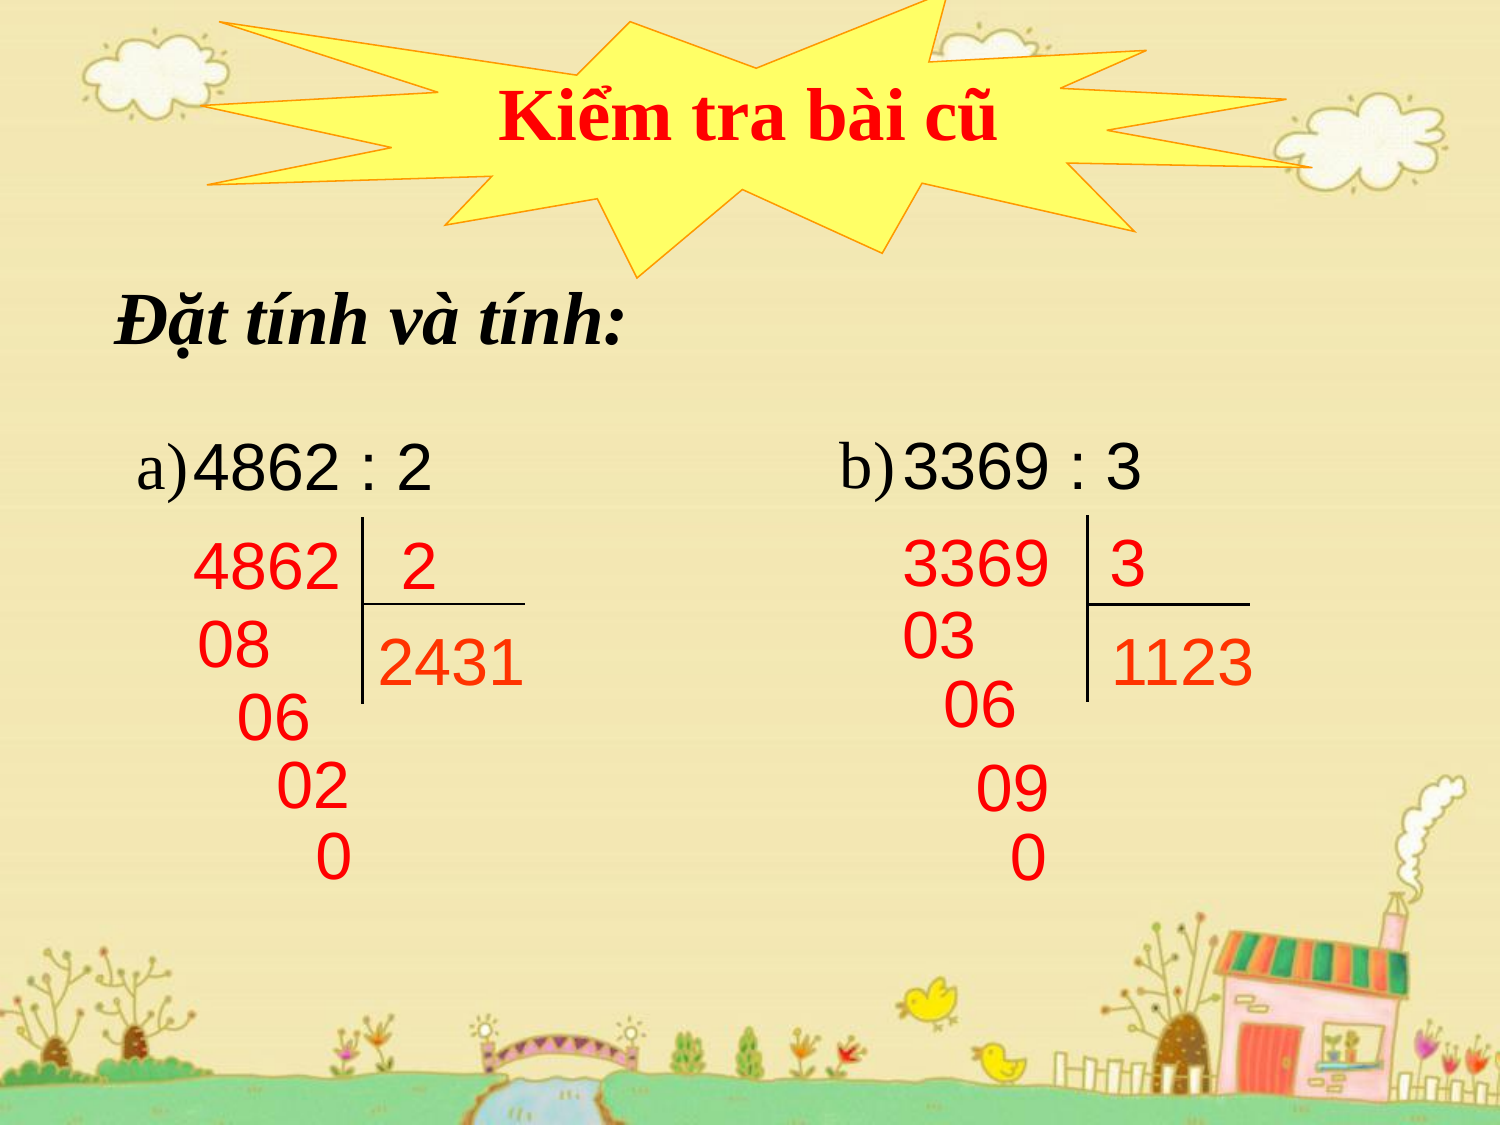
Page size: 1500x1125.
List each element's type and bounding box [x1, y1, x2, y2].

text_box [121, 415, 504, 513]
text_box [178, 515, 525, 902]
picture [0, 0, 1500, 1125]
text_box [887, 512, 1250, 903]
text_box [824, 414, 1213, 512]
